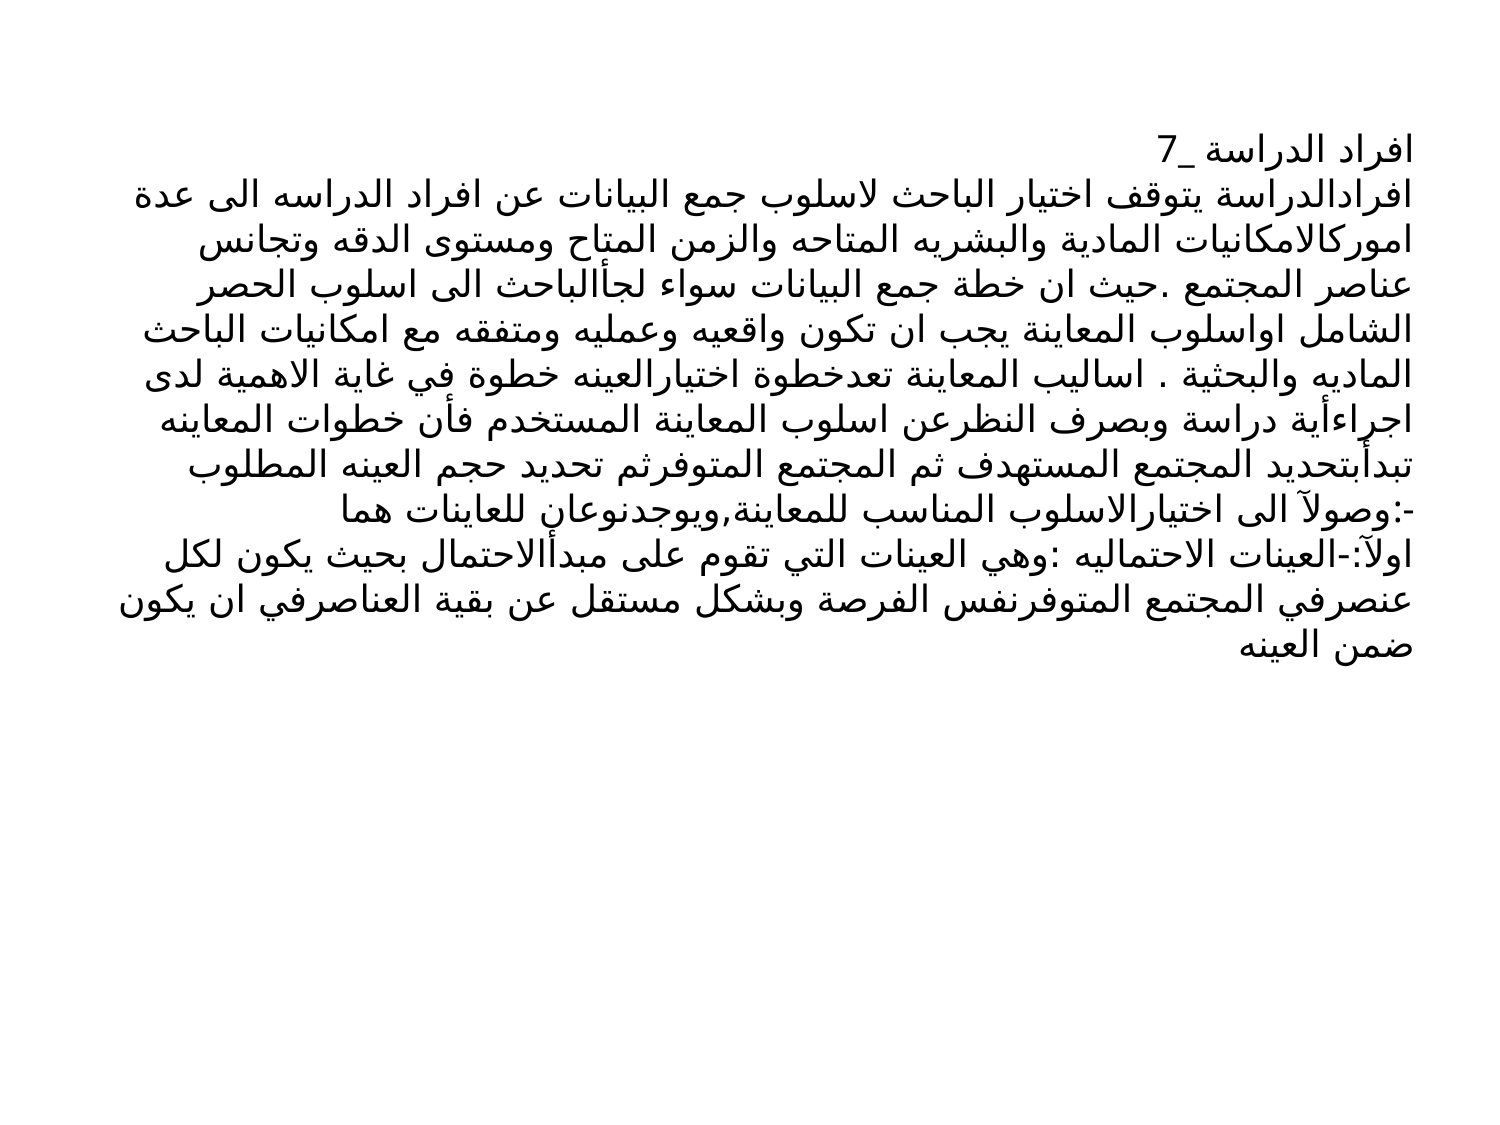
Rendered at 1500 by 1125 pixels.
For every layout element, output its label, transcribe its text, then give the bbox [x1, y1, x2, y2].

text_box 7_ افراد الدراسة افرادالدراسة يتوقف اختيار الباحث لاسلوب جمع البيانات عن افراد الدراسه الى عدة اموركالامكانيات المادية والبشريه المتاحه والزمن المتاح ومستوى الدقه وتجانس عناصر المجتمع .حيث ان خطة جمع البيانات سواء لجأالباحث الى اسلوب الحصر الشامل اواسلوب المعاينة يجب ان تكون واقعيه وعمليه ومتفقه مع امكانيات الباحث الماديه والبحثية . اساليب المعاينة تعدخطوة اختيارالعينه خطوة في غاية الاهمية لدى اجراءأية دراسة وبصرف النظرعن اسلوب المعاينة المستخدم فأن خطوات المعاينه تبدأبتحديد المجتمع المستهدف ثم المجتمع المتوفرثم تحديد حجم العينه المطلوب وصولآ الى اختيارالاسلوب المناسب للمعاينة,ويوجدنوعان للعاينات هما:- اولآ:-العينات الاحتماليه :وهي العينات التي تقوم على مبدأالاحتمال بحيث يكون لكل عنصرفي المجتمع المتوفرنفس الفرصة وبشكل مستقل عن بقية العناصرفي ان يكون ضمن العينه [93, 117, 1430, 672]
